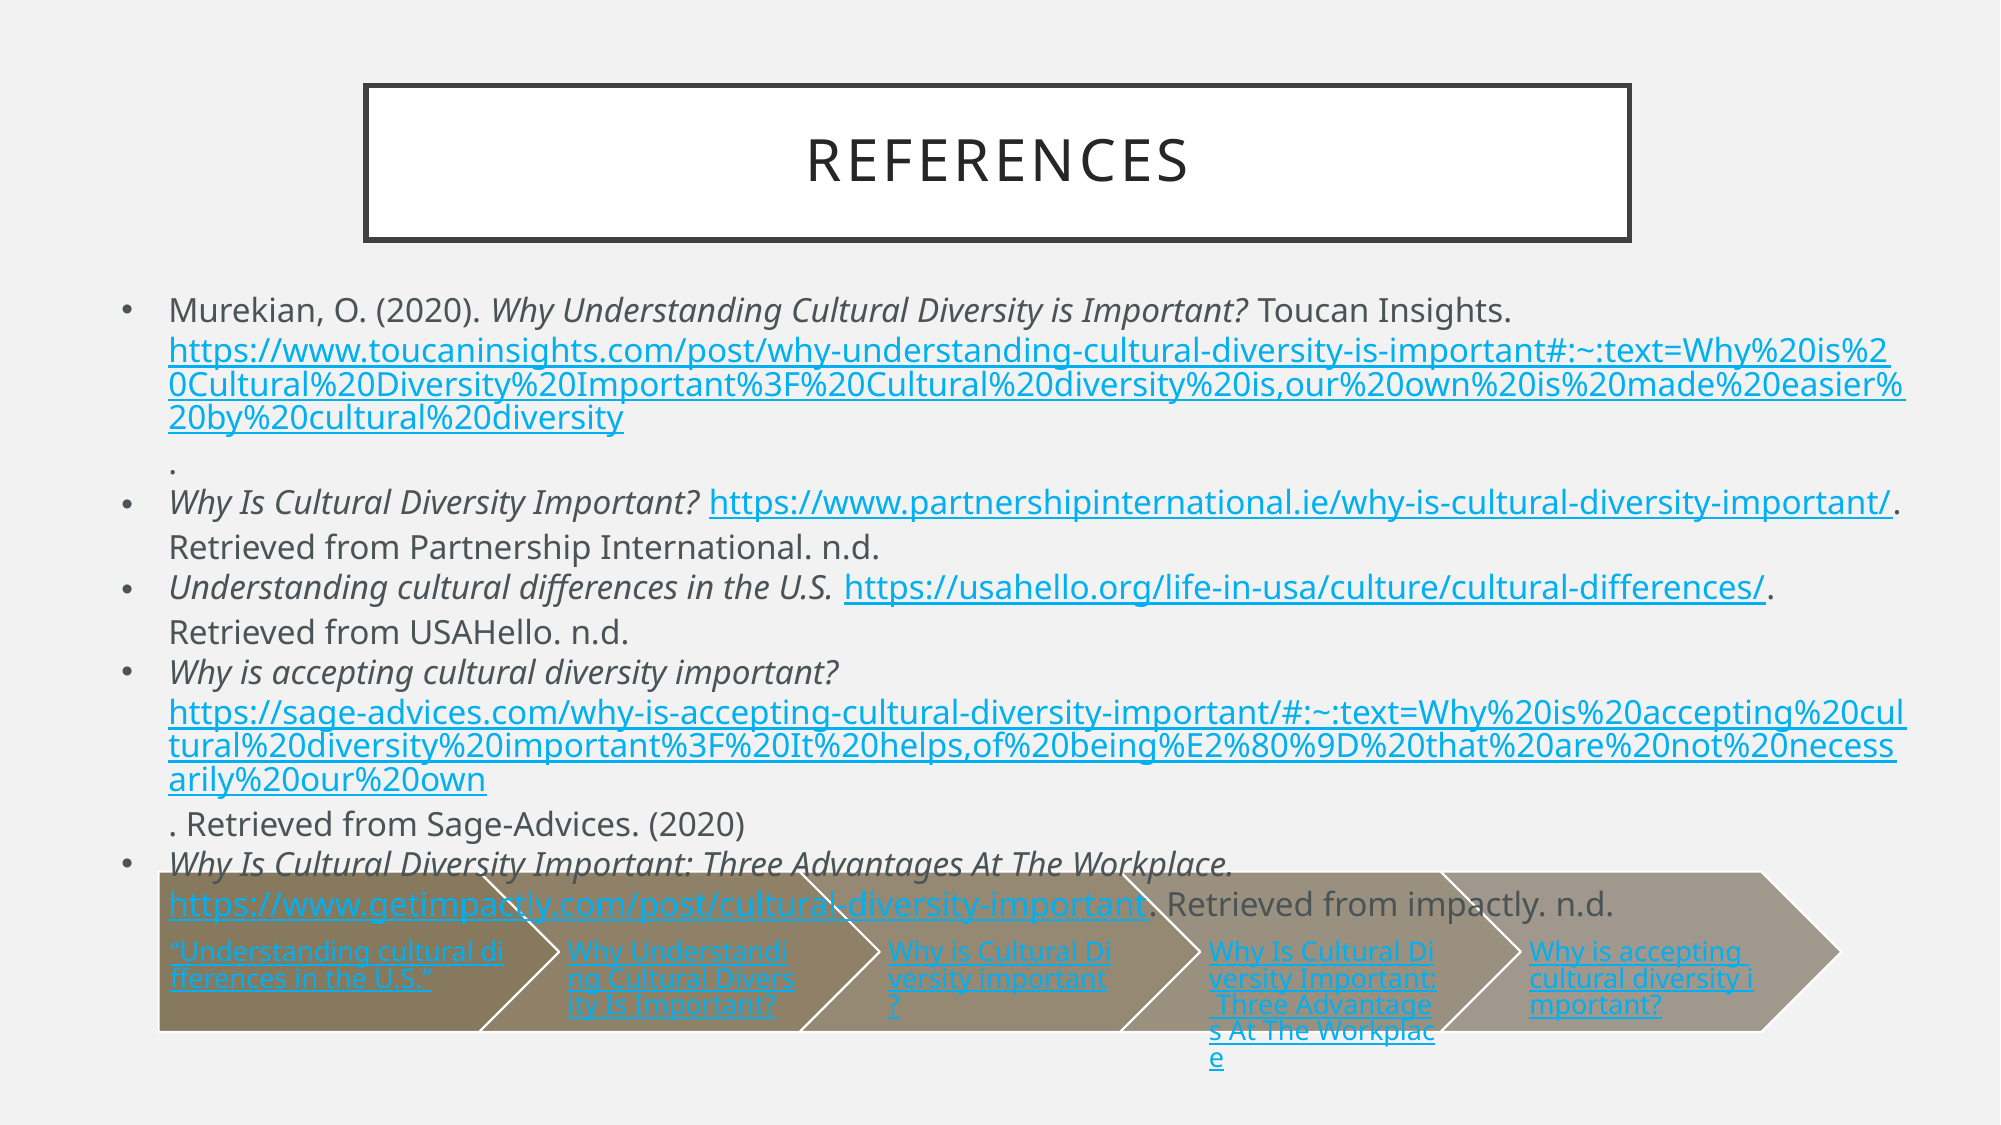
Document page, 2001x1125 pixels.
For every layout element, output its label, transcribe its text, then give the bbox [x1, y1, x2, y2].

title References [363, 83, 1632, 243]
text_box Murekian, O. (2020). Why Understanding Cultural Diversity is Important? Toucan Insights. https://www.toucaninsights.com/post/why-understanding-cultural-diversity-is-important#:~:text=Why%20is%20Cultural%20Diversity%20Important%3F%20Cultural%20diversity%20is,our%20own%20is%20made%20easier%20by%20cultural%20diversity. Why Is Cultural Diversity Important? https://www.partnershipinternational.ie/why-is-cultural-diversity-important/. Retrieved from Partnership International. n.d. Understanding cultural differences in the U.S. https://usahello.org/life-in-usa/culture/cultural-differences/. Retrieved from USAHello. n.d. Why is accepting cultural diversity important? https://sage-advices.com/why-is-accepting-cultural-diversity-important/#:~:text=Why%20is%20accepting%20cultural%20diversity%20important%3F%20It%20helps,of%20being%E2%80%9D%20that%20are%20not%20necessarily%20our%20own. Retrieved from Sage-Advices. (2020) Why Is Cultural Diversity Important: Three Advantages At The Workplace. https://www.getimpactly.com/post/cultural-diversity-important. Retrieved from impactly. n.d. [106, 281, 1924, 848]
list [158, 696, 1842, 1125]
